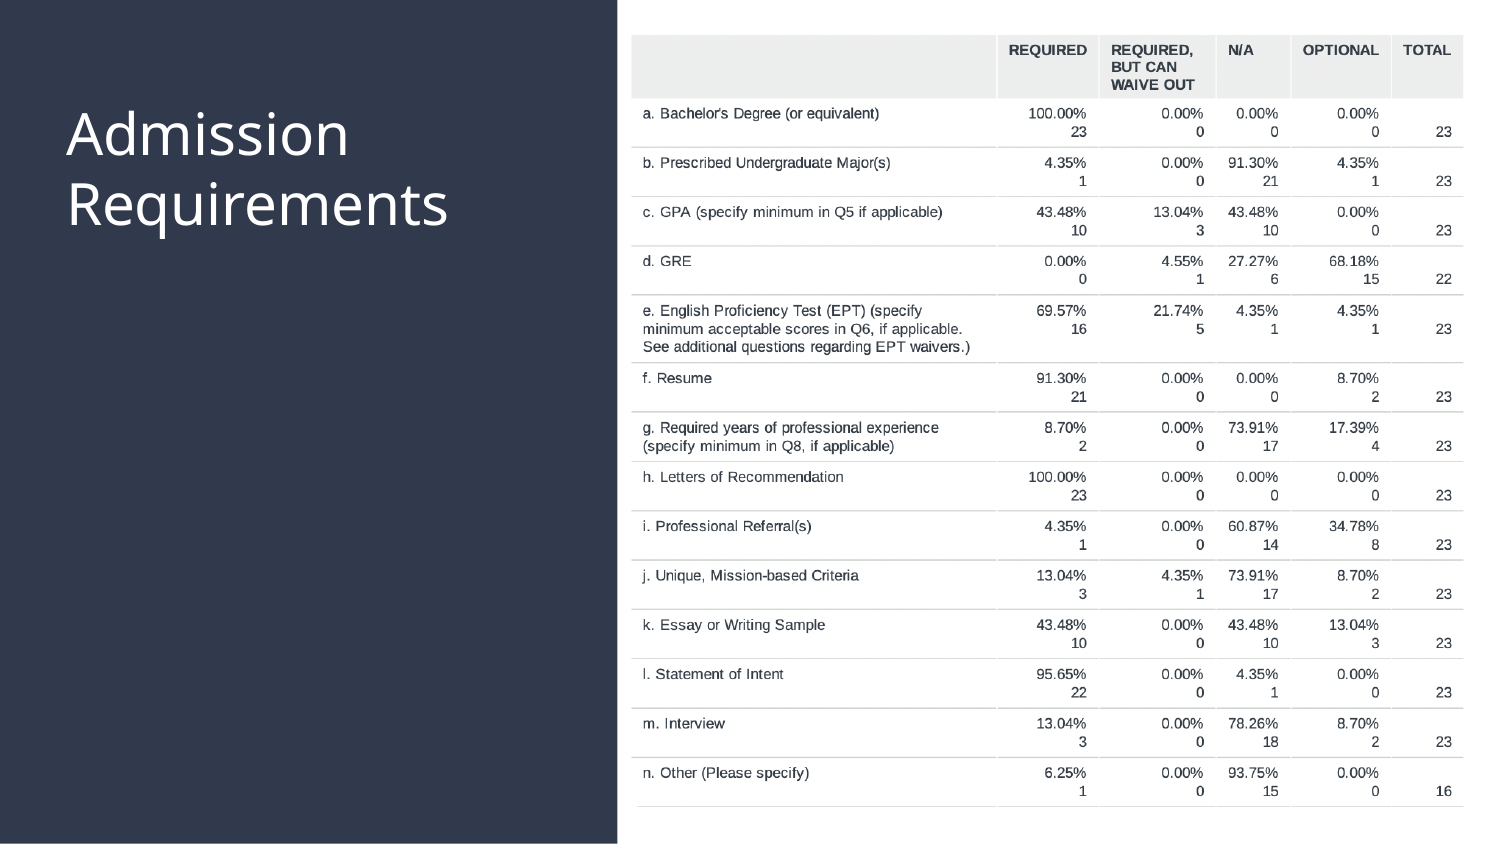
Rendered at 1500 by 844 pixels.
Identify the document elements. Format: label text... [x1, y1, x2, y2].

picture [624, 28, 1464, 815]
title Admission Requirements [51, 82, 565, 383]
